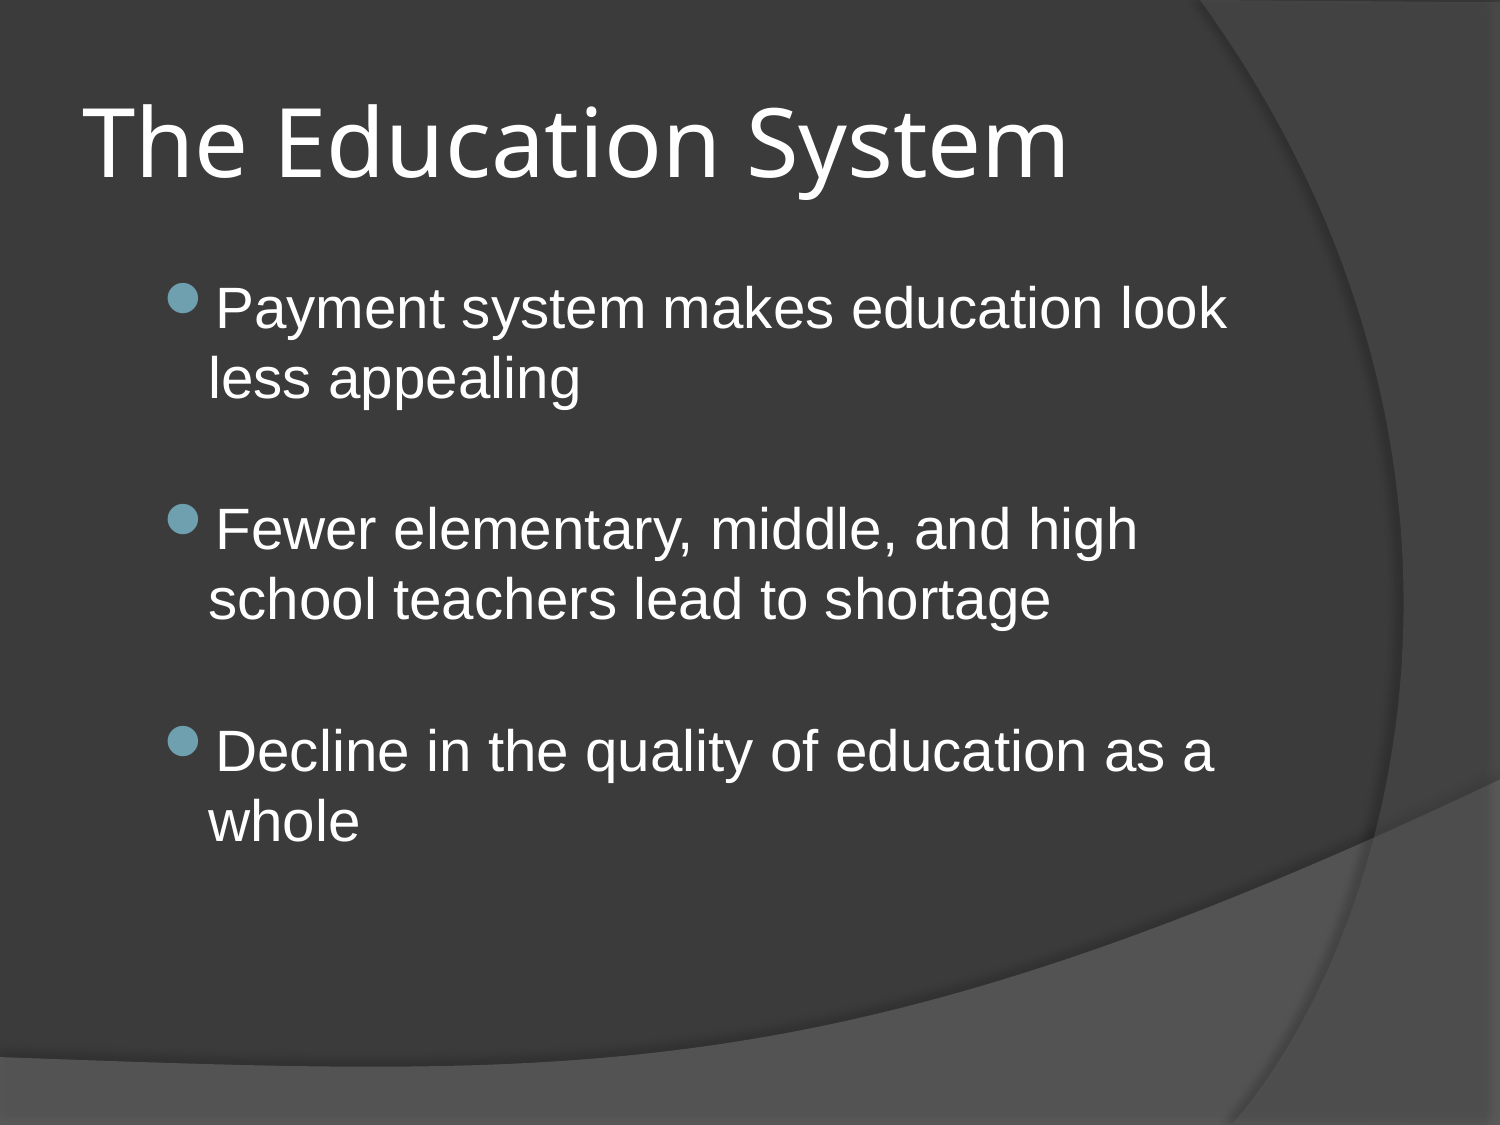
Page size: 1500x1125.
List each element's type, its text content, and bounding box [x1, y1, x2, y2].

list Payment system makes education look less appealing Fewer elementary, middle, and high school teachers lead to shortage Decline in the quality of education as a whole [75, 262, 1300, 1005]
title The Education System [75, 45, 1300, 233]
